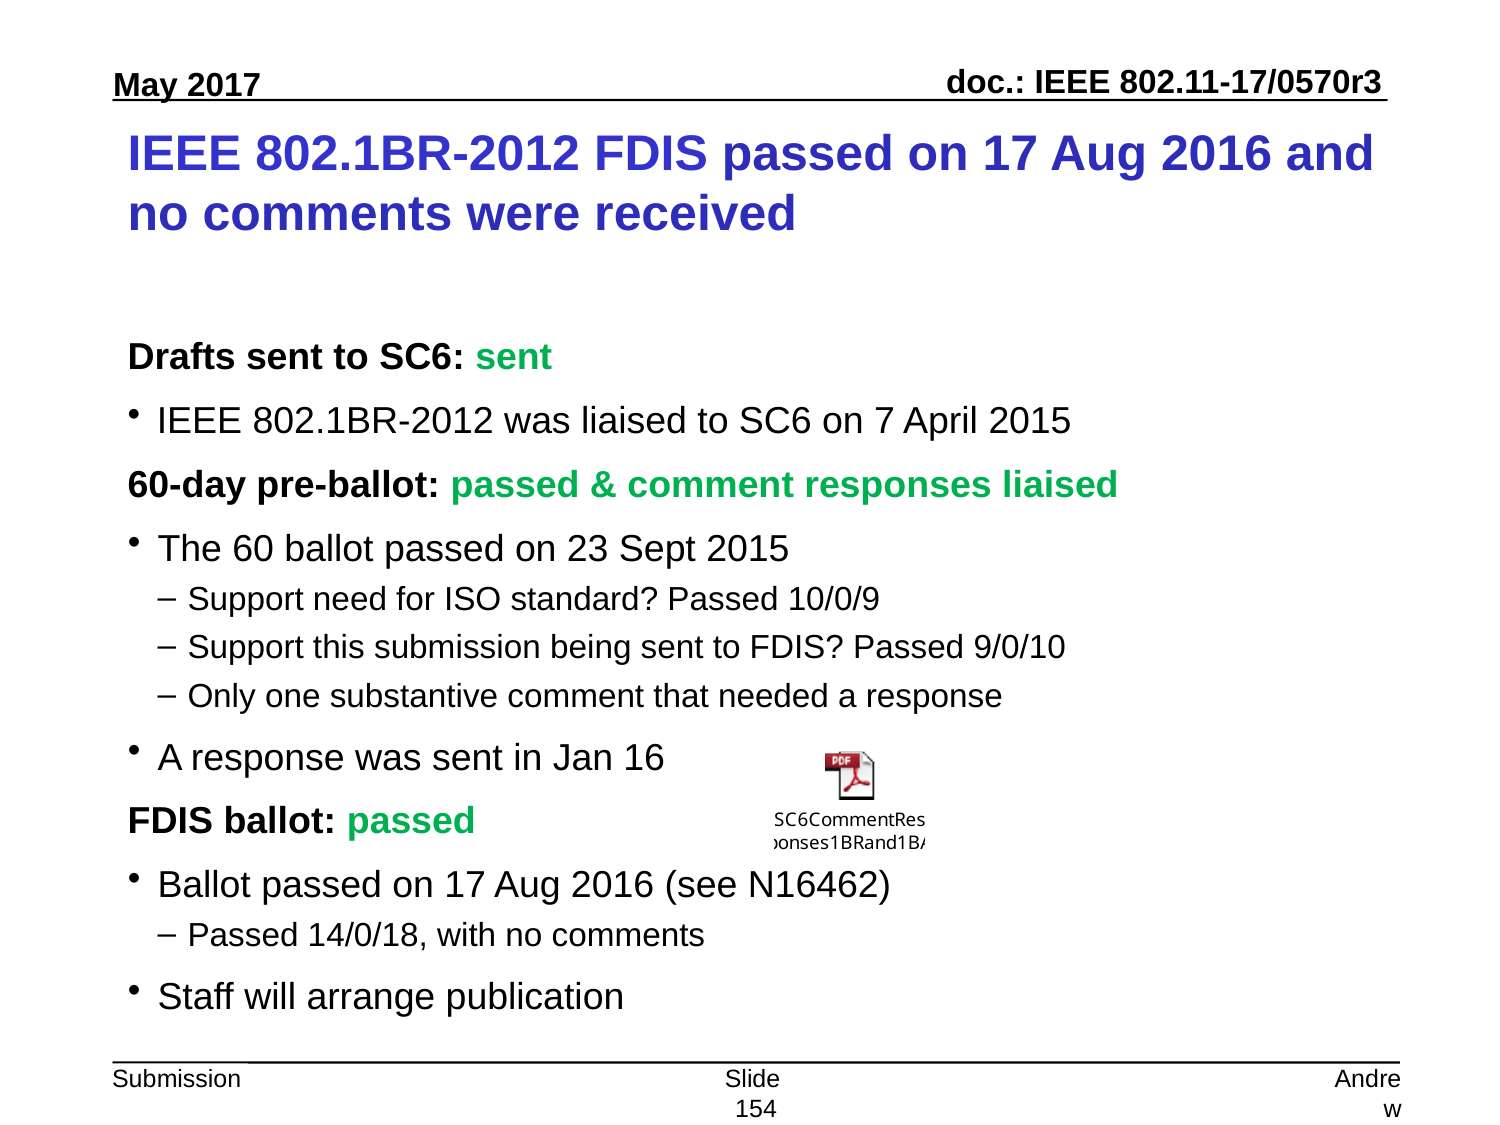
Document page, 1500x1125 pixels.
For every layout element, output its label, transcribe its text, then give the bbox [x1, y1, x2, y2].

footer Andrew Myles, Cisco [1320, 1061, 1402, 1093]
slide_number Slide 154 [709, 1061, 803, 1093]
list Drafts sent to SC6: sent IEEE 802.1BR-2012 was liaised to SC6 on 7 April 2015 60-day pre-ballot: passed & comment responses liaised The 60 ballot passed on 23 Sept 2015 Support need for ISO standard? Passed 10/0/9 Support this submission being sent to FDIS? Passed 9/0/10 Only one substantive comment that needed a response A response was sent in Jan 16 FDIS ballot: passed Ballot passed on 17 Aug 2016 (see N16462) Passed 14/0/18, with no comments Staff will arrange publication [112, 324, 1388, 1000]
title IEEE 802.1BR-2012 FDIS passed on 17 Aug 2016 and no comments were received [112, 112, 1425, 288]
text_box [774, 749, 926, 877]
